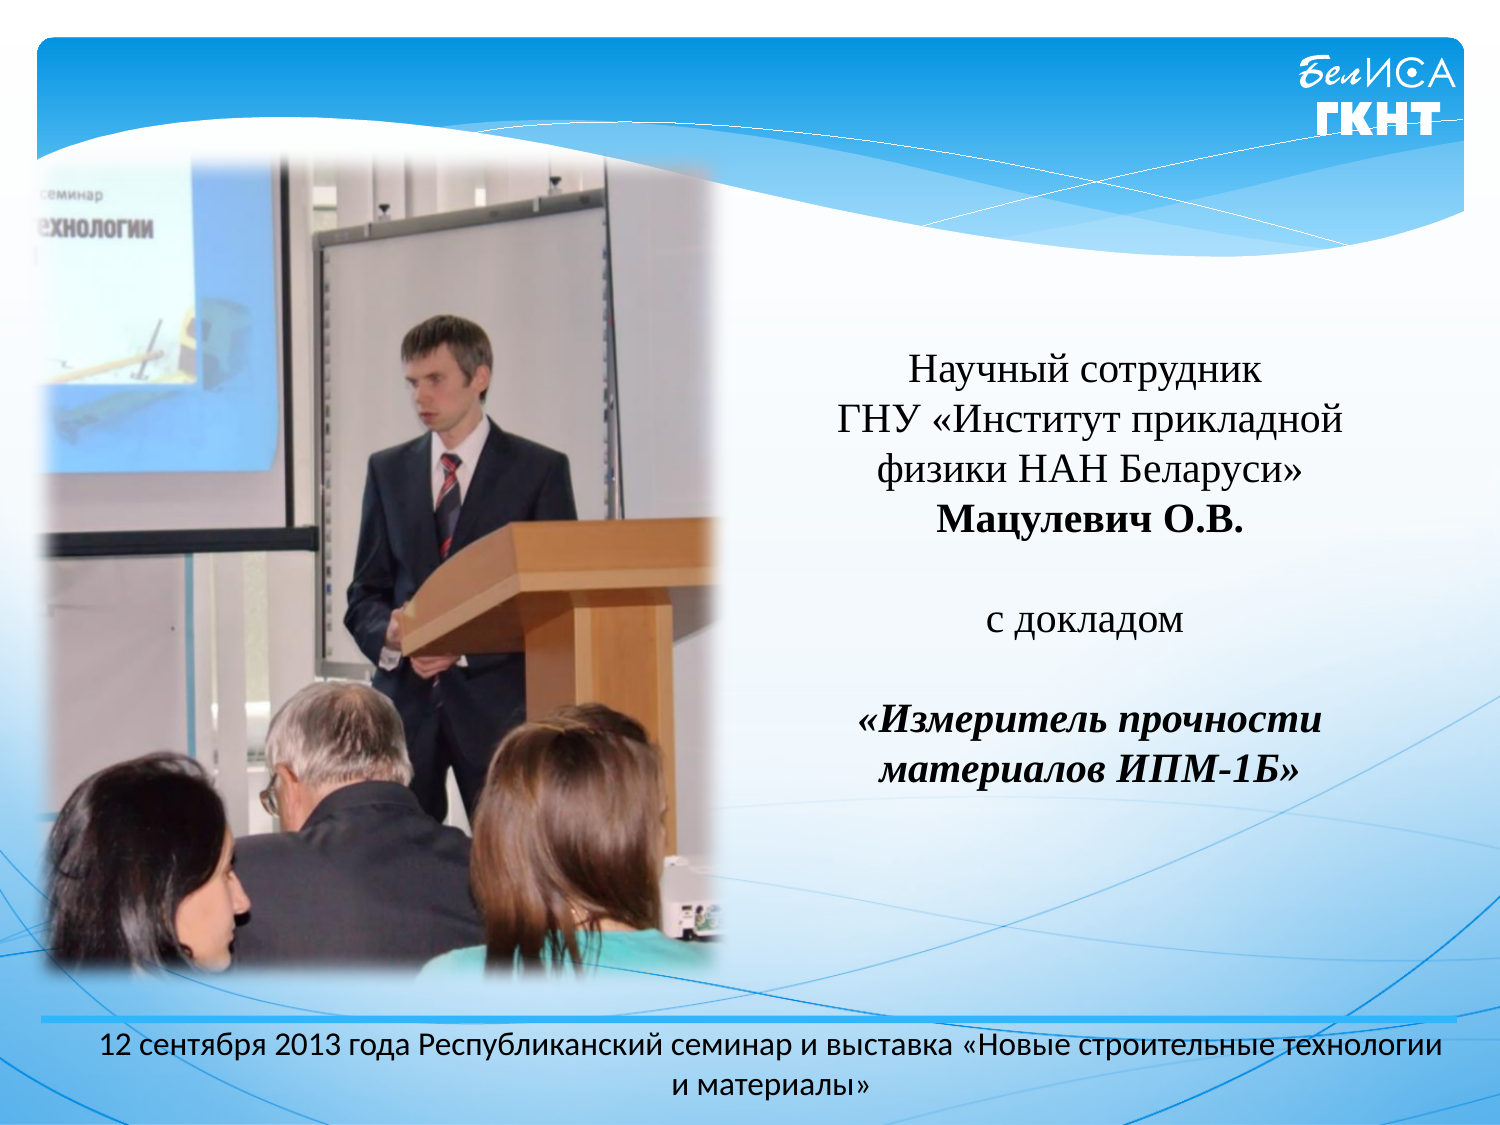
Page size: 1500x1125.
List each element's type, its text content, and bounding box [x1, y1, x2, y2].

text_box Научный сотрудник ГНУ «Институт прикладной физики НАН Беларуси» Мацулевич О.В. с докладом «Измеритель прочности материалов ИПМ-1Б» [771, 333, 1409, 799]
text_box [40, 1014, 1458, 1024]
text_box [1298, 54, 1457, 89]
text_box 12 сентября 2013 года Республиканский семинар и выставка «Новые строительные технологии и материалы» [82, 1014, 1461, 1110]
picture [1316, 101, 1441, 136]
picture [29, 148, 730, 988]
